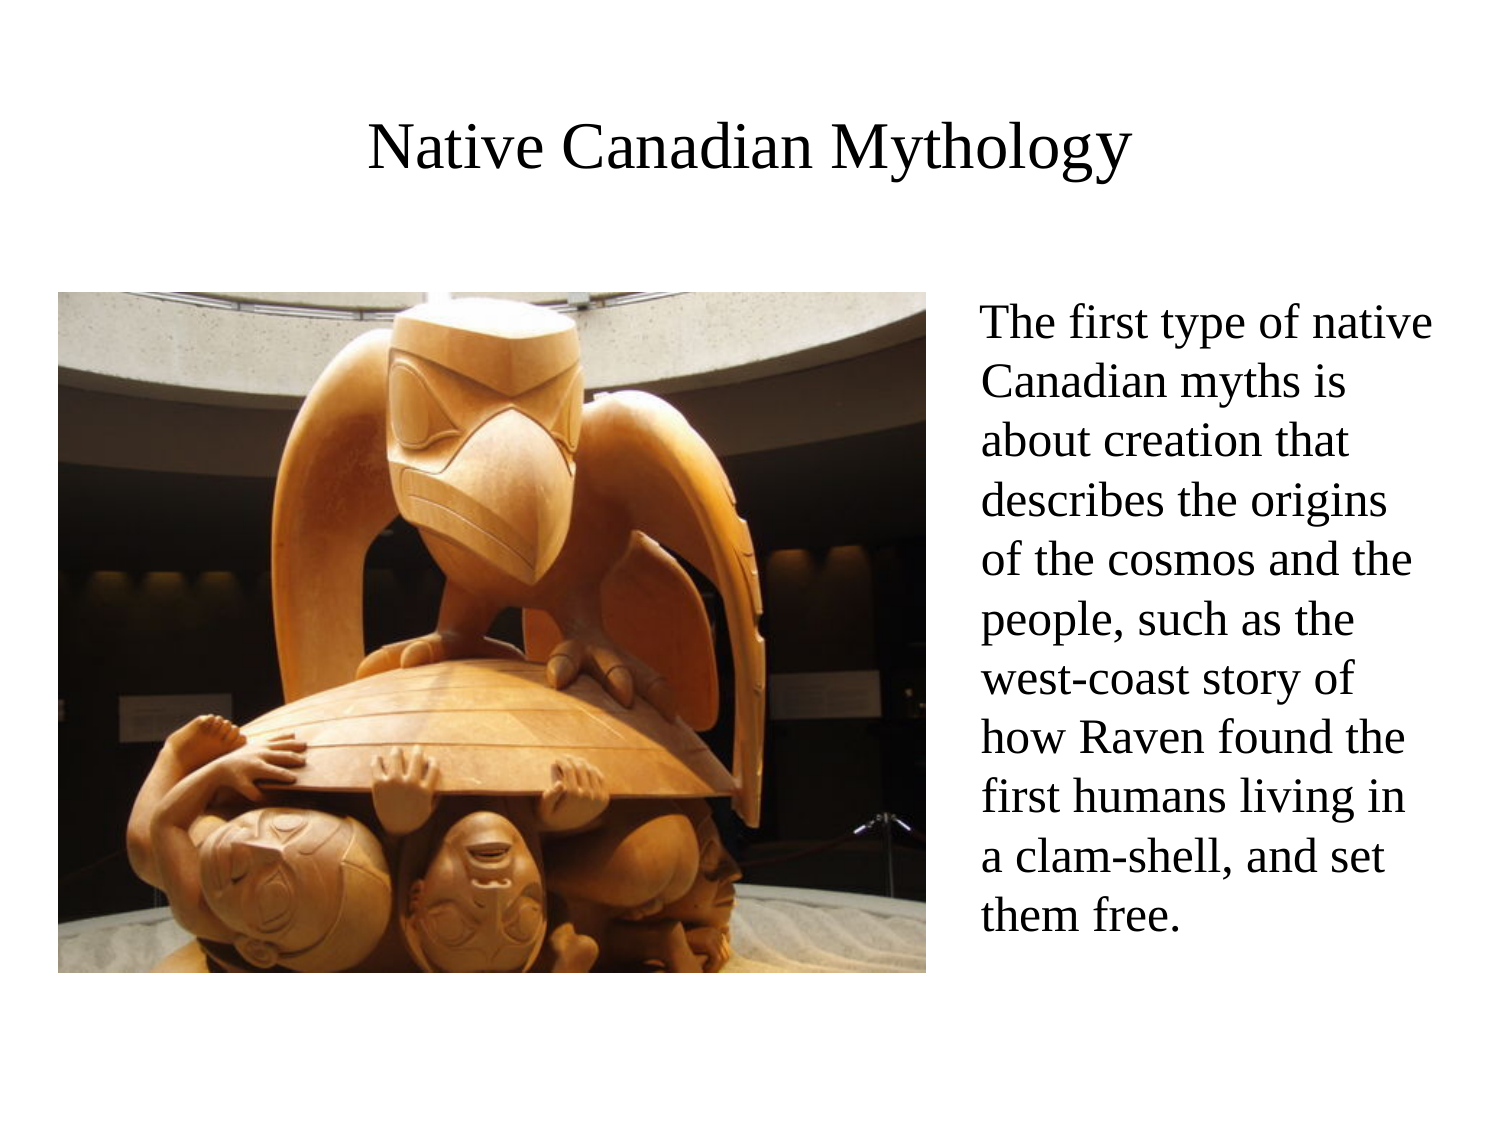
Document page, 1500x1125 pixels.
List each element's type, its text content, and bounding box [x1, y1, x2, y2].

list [58, 292, 926, 973]
list The first type of native Canadian myths is about creation that describes the origins of the cosmos and the people, such as the west-coast story of how Raven found the first humans living in a clam-shell, and set them free. [914, 281, 1454, 1005]
title Native Canadian Mythology [75, 45, 1425, 233]
